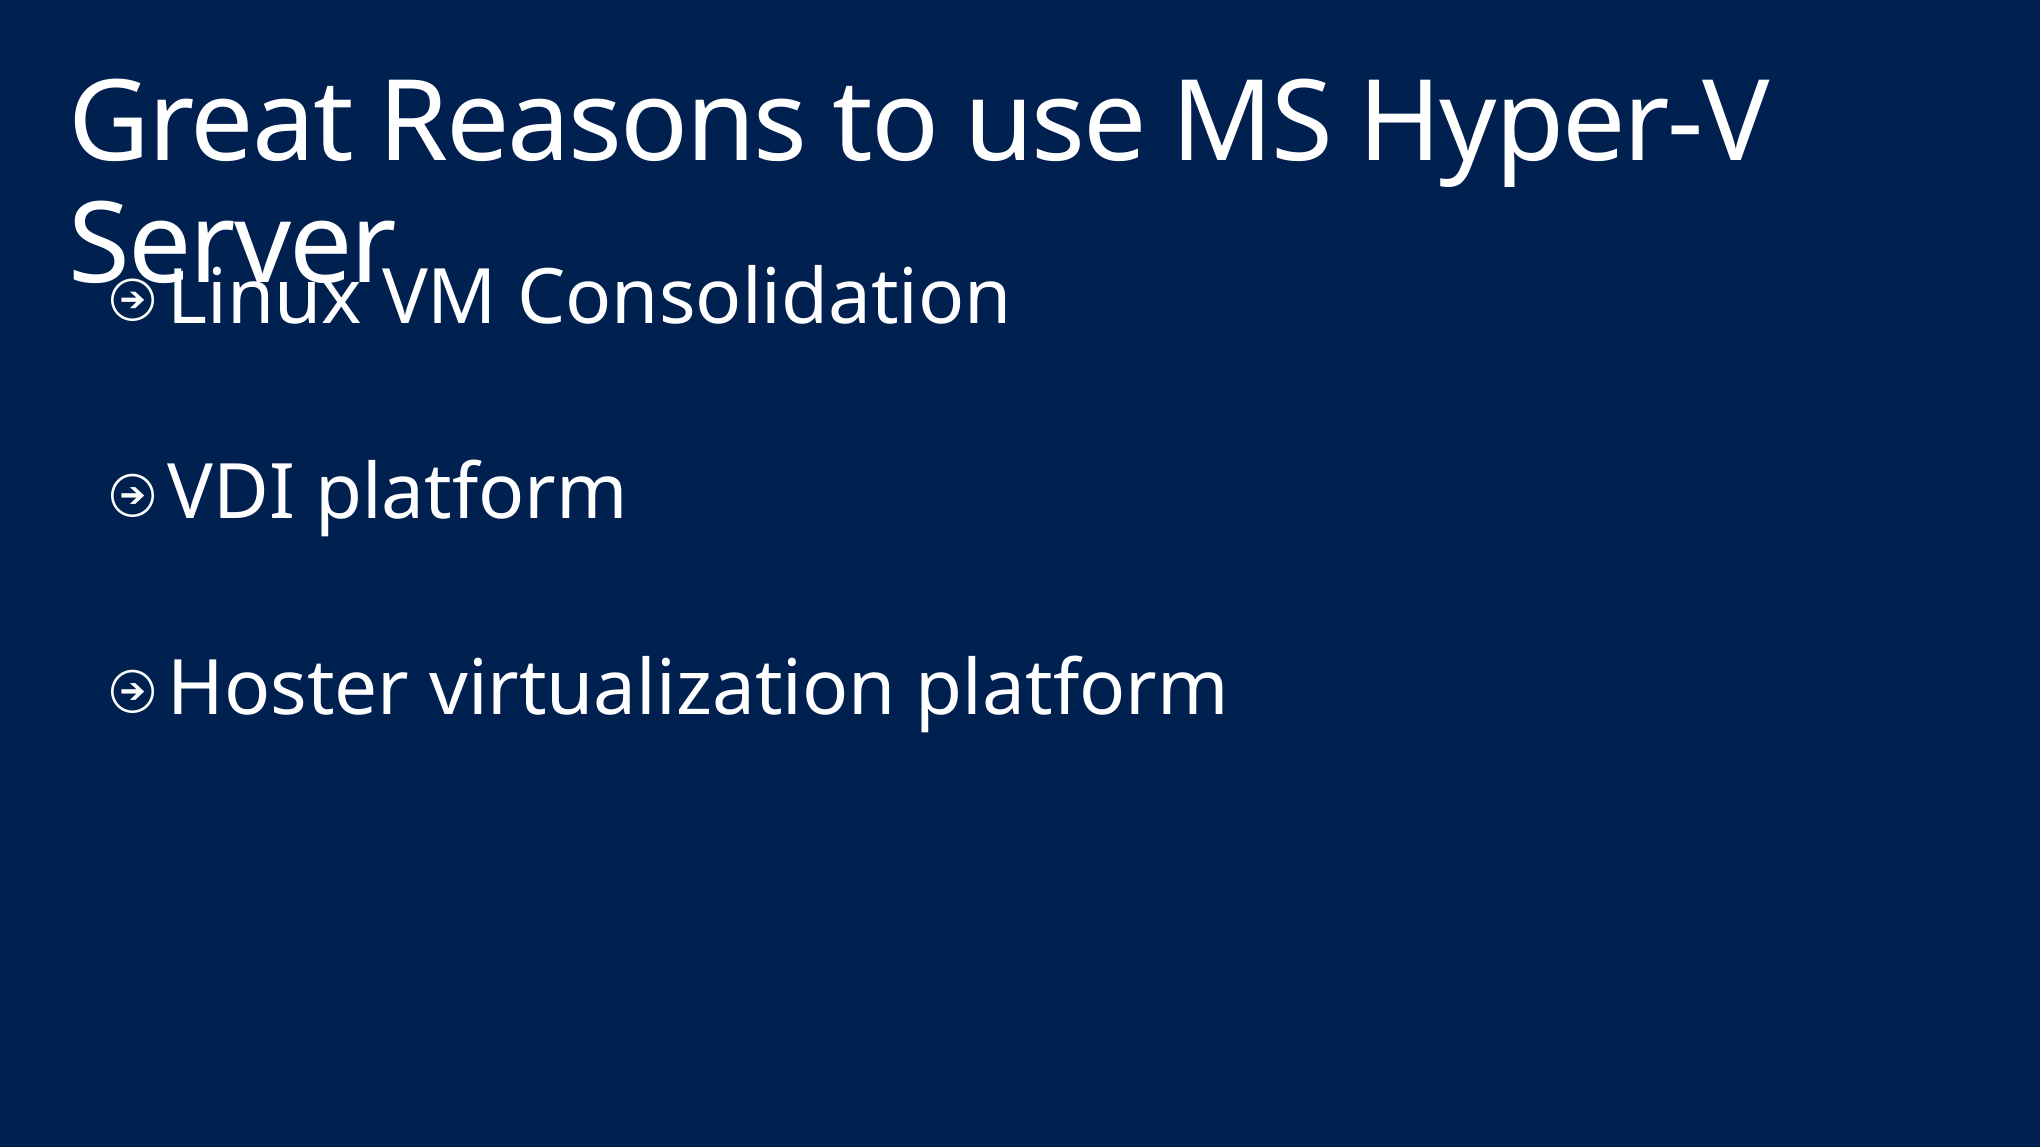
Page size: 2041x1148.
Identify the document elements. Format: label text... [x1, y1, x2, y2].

list Linux VM Consolidation VDI platform Hoster virtualization platform [87, 242, 1953, 732]
picture [111, 658, 165, 713]
picture [111, 462, 165, 517]
title Great Reasons to use MS Hyper-V Server [45, 48, 1996, 199]
picture [111, 267, 165, 321]
